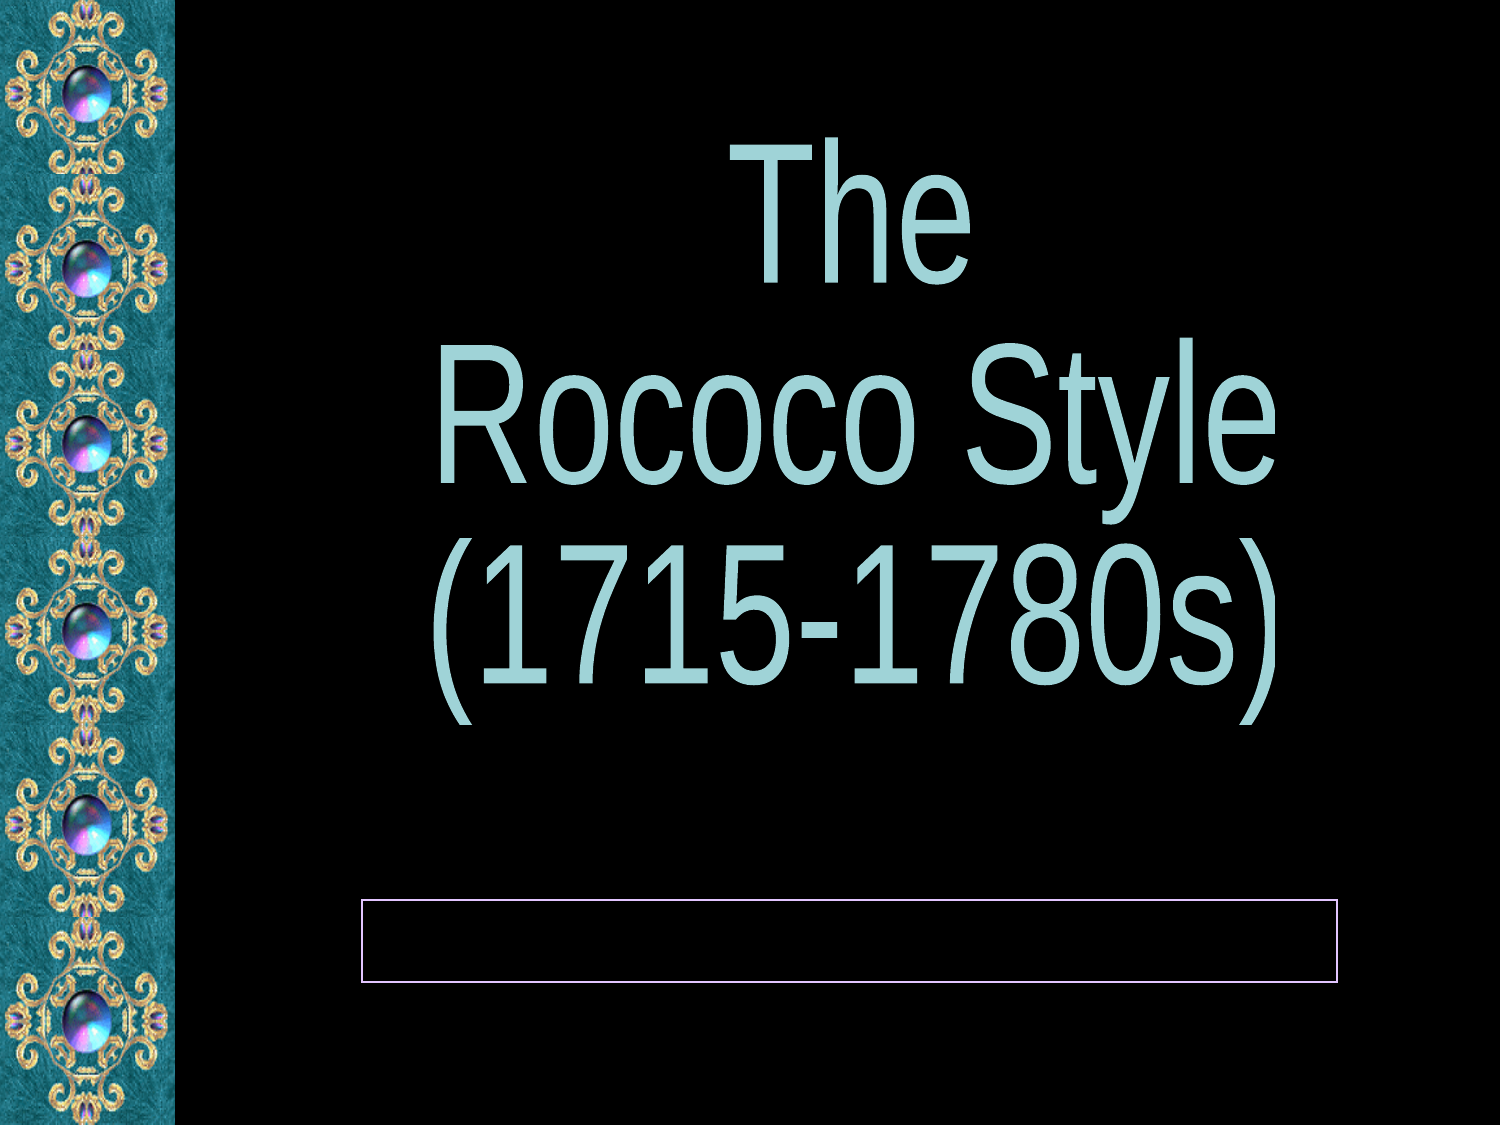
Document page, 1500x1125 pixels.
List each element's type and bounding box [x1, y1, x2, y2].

picture [0, 0, 175, 1125]
text_box [362, 900, 1338, 983]
